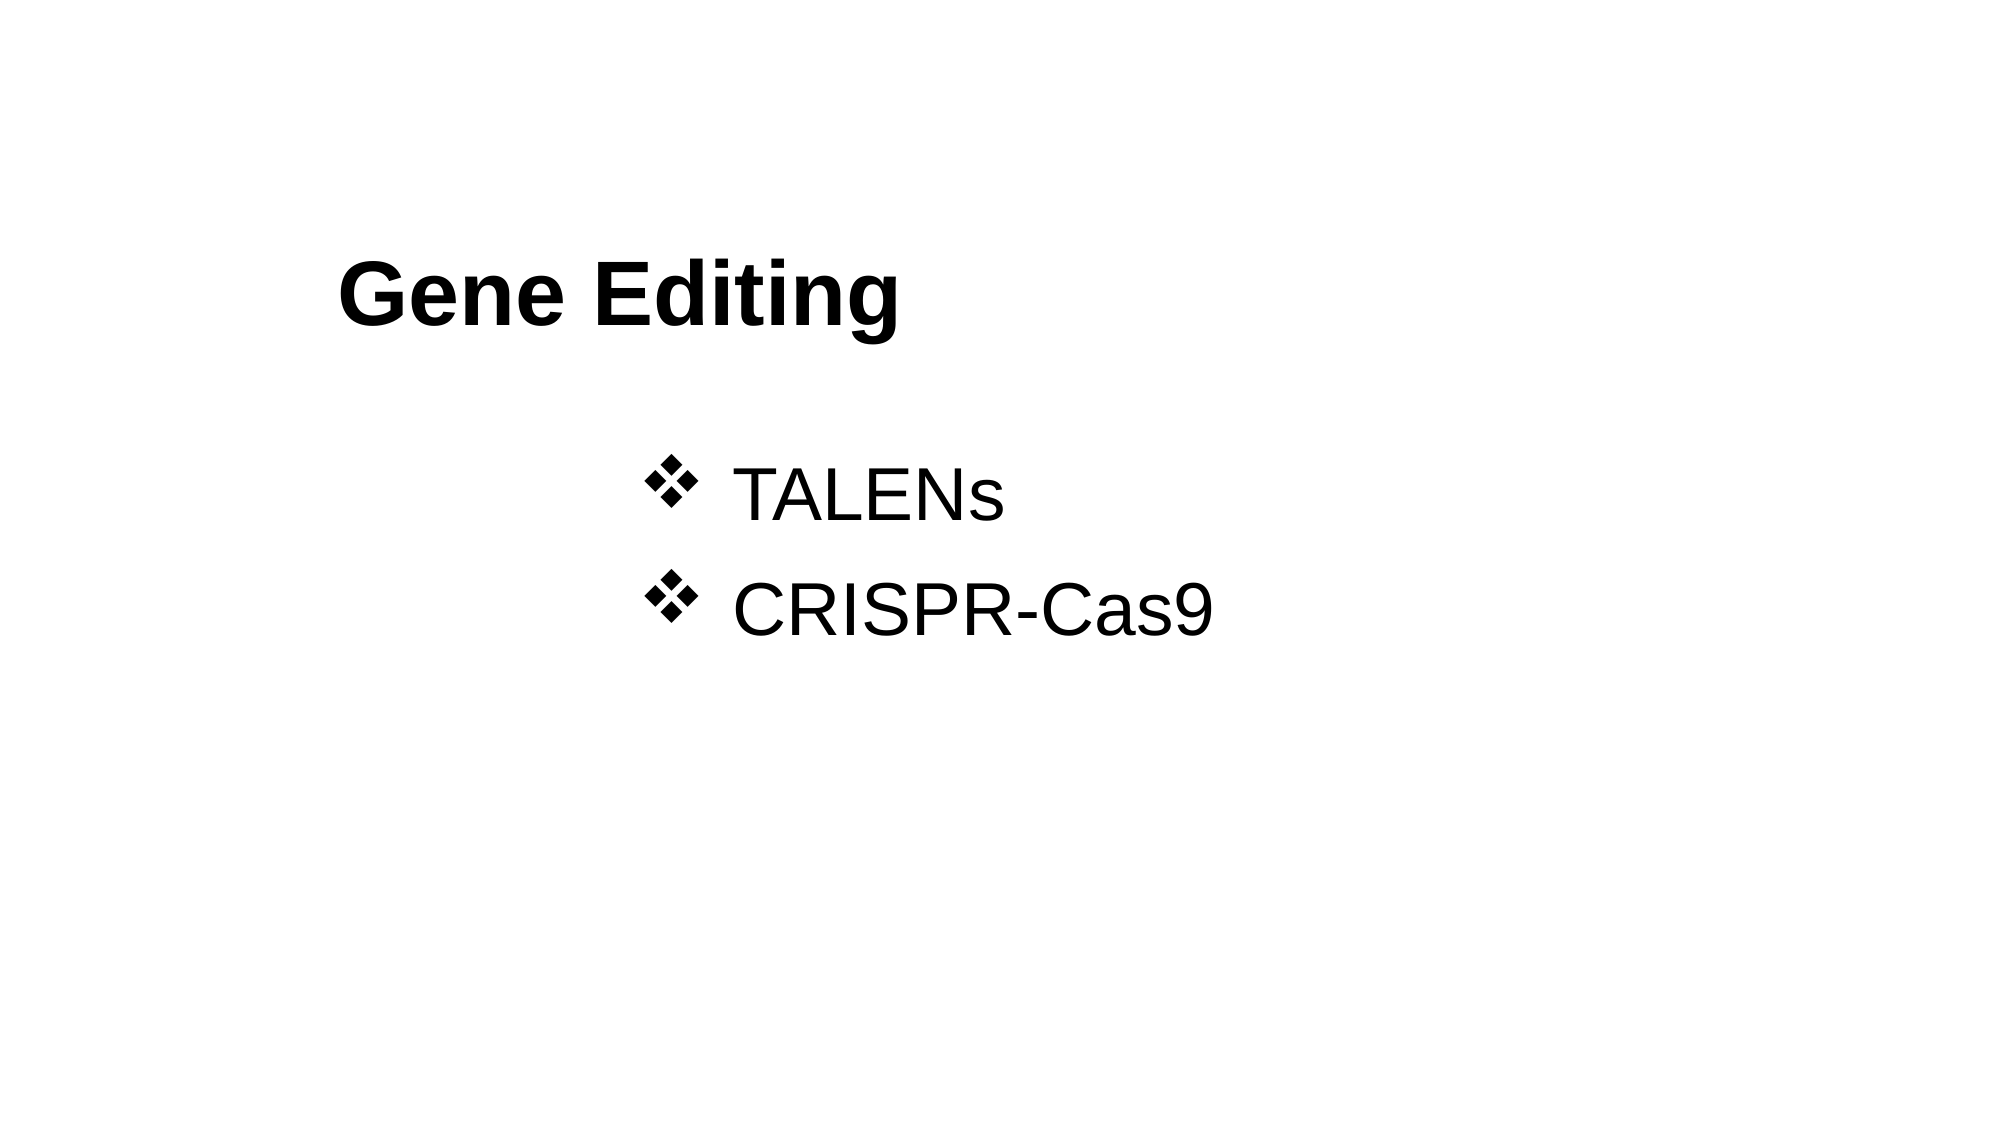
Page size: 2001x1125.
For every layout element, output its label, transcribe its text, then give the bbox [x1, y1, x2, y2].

text_box Gene Editing [322, 226, 919, 351]
text_box TALENs CRISPR-Cas9 [623, 438, 2000, 658]
